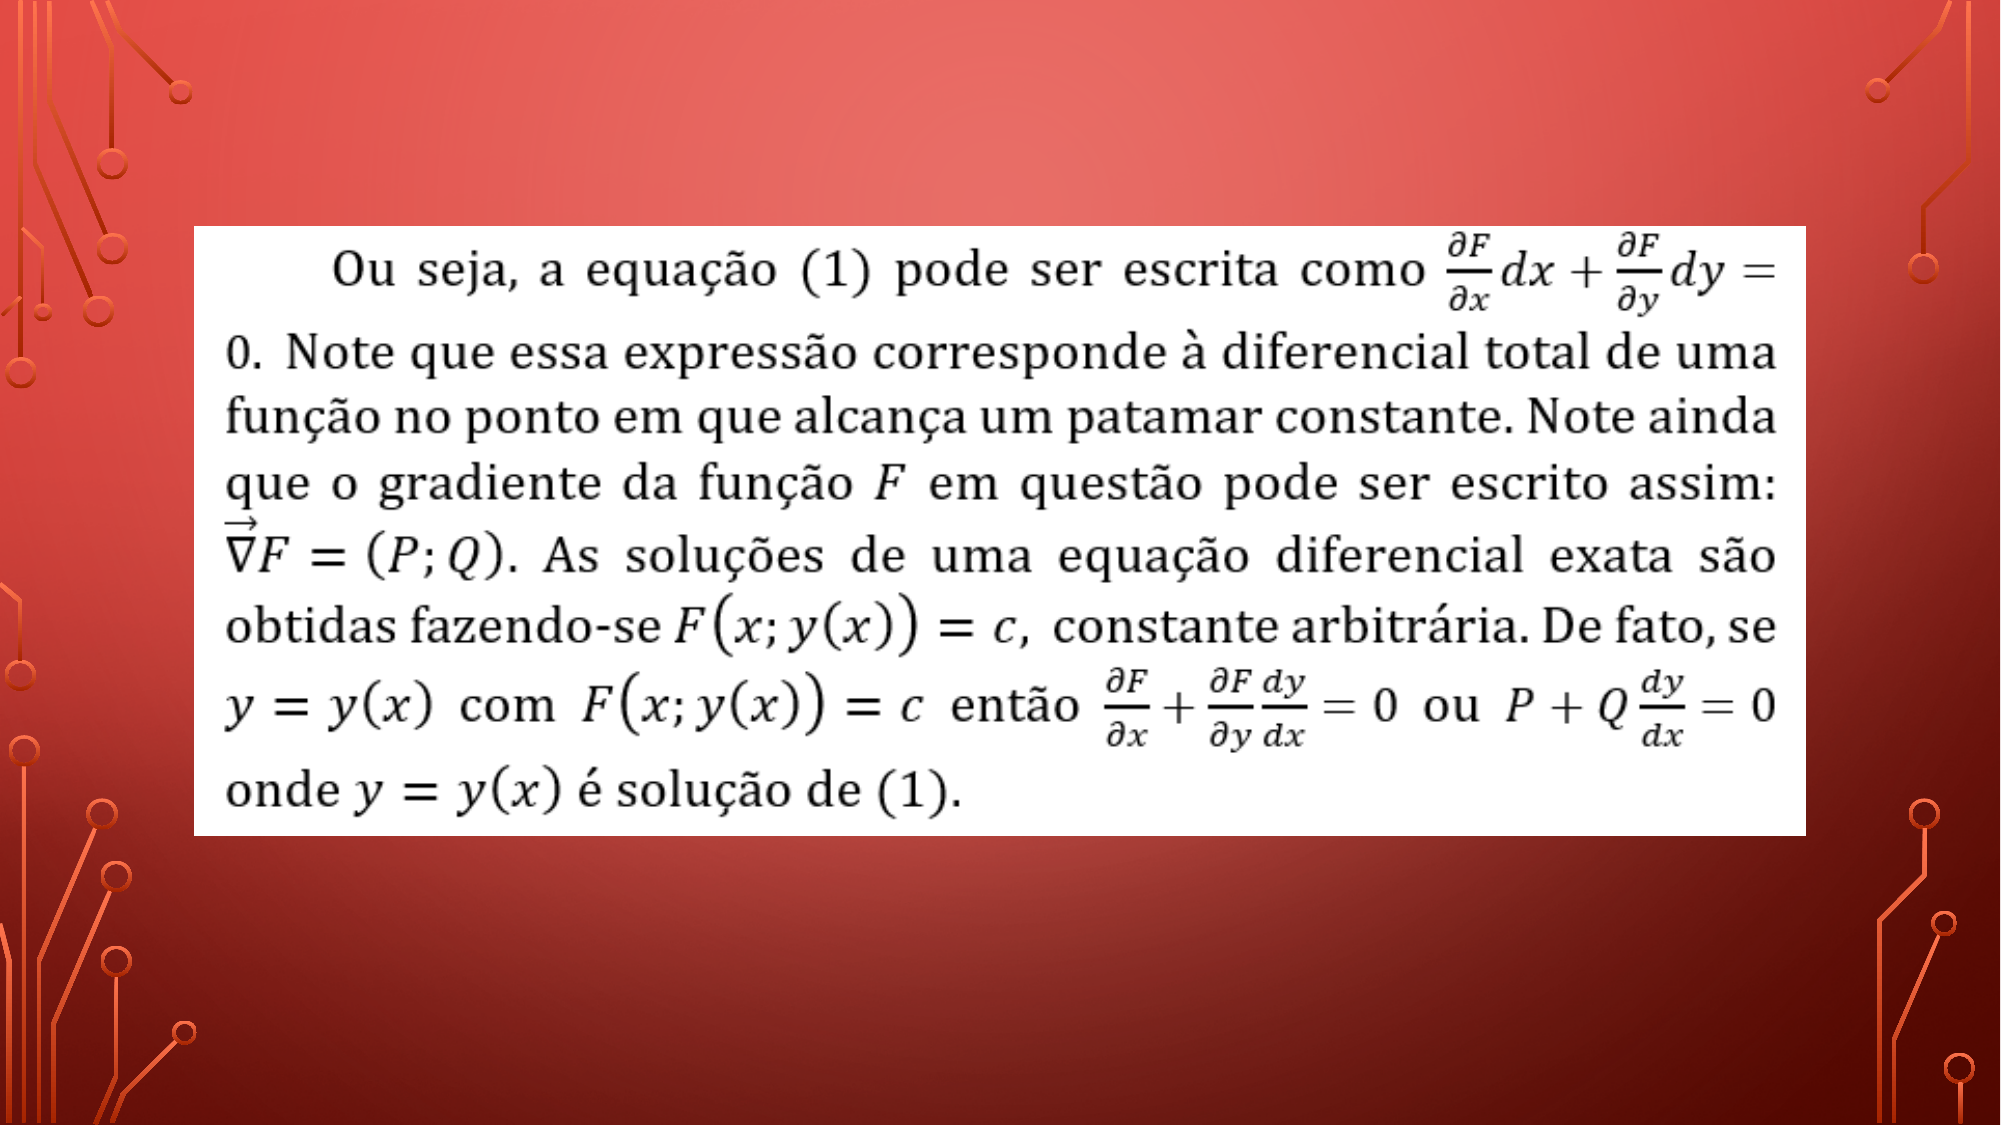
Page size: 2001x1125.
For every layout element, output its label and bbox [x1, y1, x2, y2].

picture [193, 225, 1807, 837]
